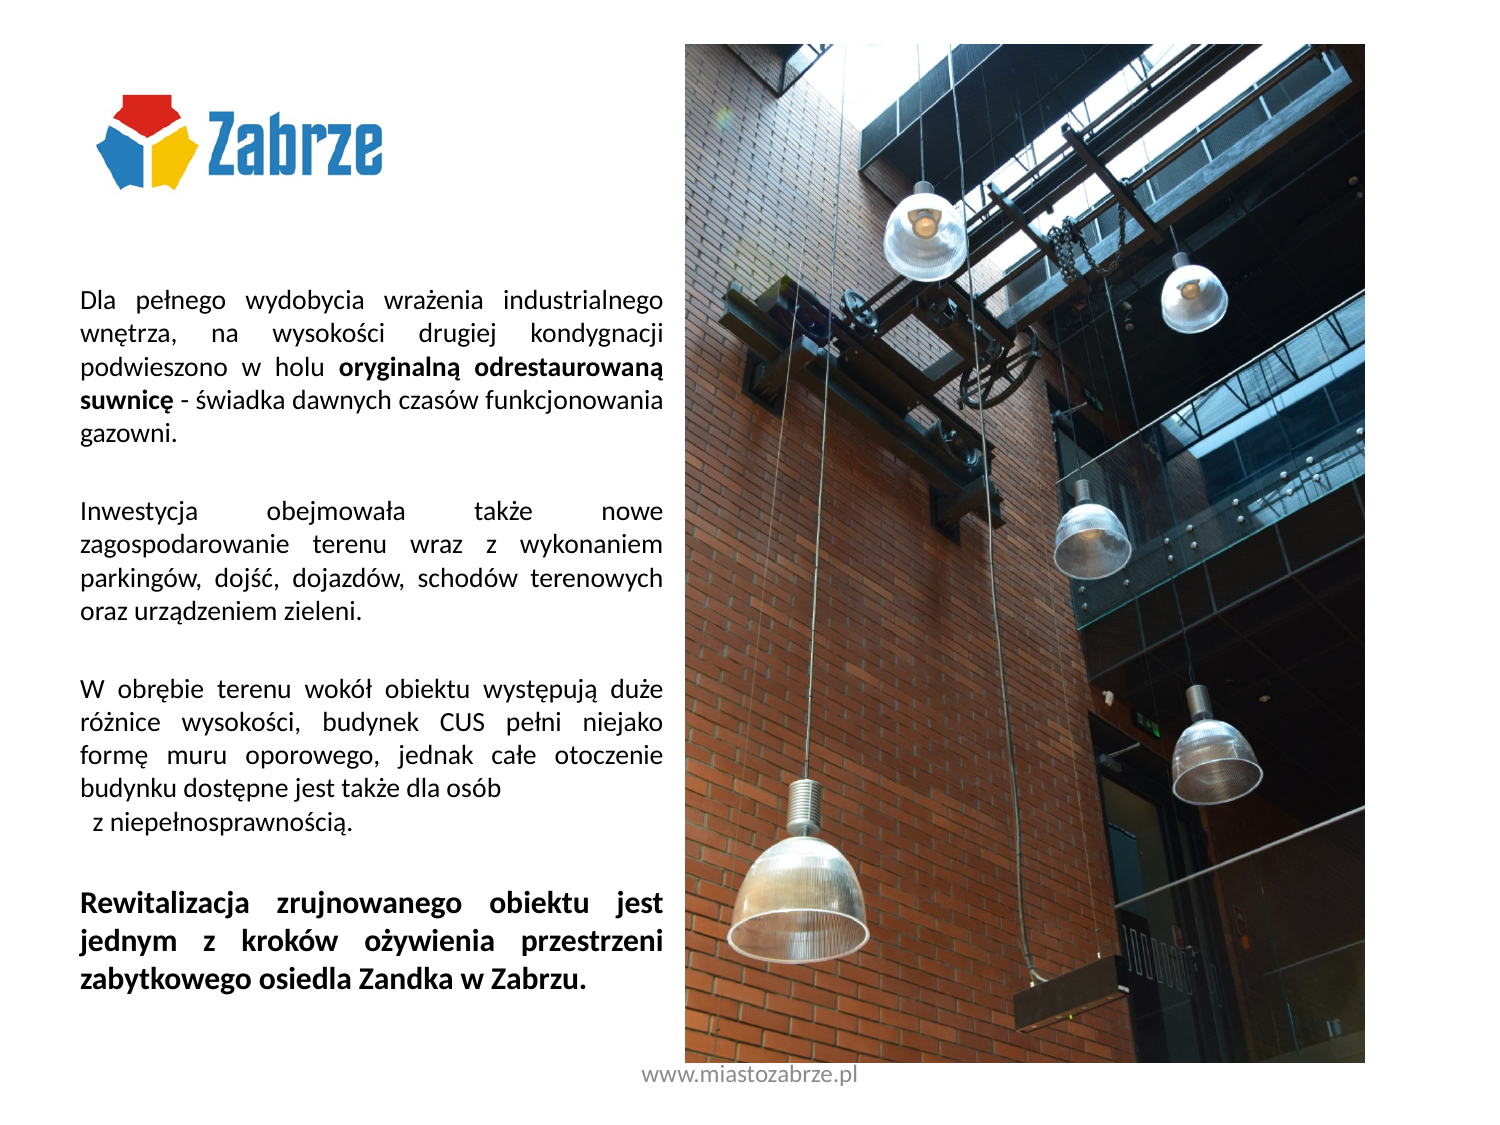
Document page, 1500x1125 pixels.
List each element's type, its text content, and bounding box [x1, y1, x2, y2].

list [685, 44, 1365, 1063]
footer www.miastozabrze.pl [512, 1042, 988, 1103]
picture [88, 77, 393, 202]
list Dla pełnego wydobycia wrażenia industrialnego wnętrza, na wysokości drugiej kondygnacji podwieszono w holu oryginalną odrestaurowaną suwnicę - świadka dawnych czasów funkcjonowania gazowni. Inwestycja obejmowała także nowe zagospodarowanie terenu wraz z wykonaniem parkingów, dojść, dojazdów, schodów terenowych oraz urządzeniem zieleni. W obrębie terenu wokół obiektu występują duże różnice wysokości, budynek CUS pełni niejako formę muru oporowego, jednak całe otoczenie budynku dostępne jest także dla osób z niepełnosprawnością. Rewitalizacja zrujnowanego obiektu jest jednym z kroków ożywienia przestrzeni zabytkowego osiedla Zandka w Zabrzu. [64, 235, 680, 1005]
